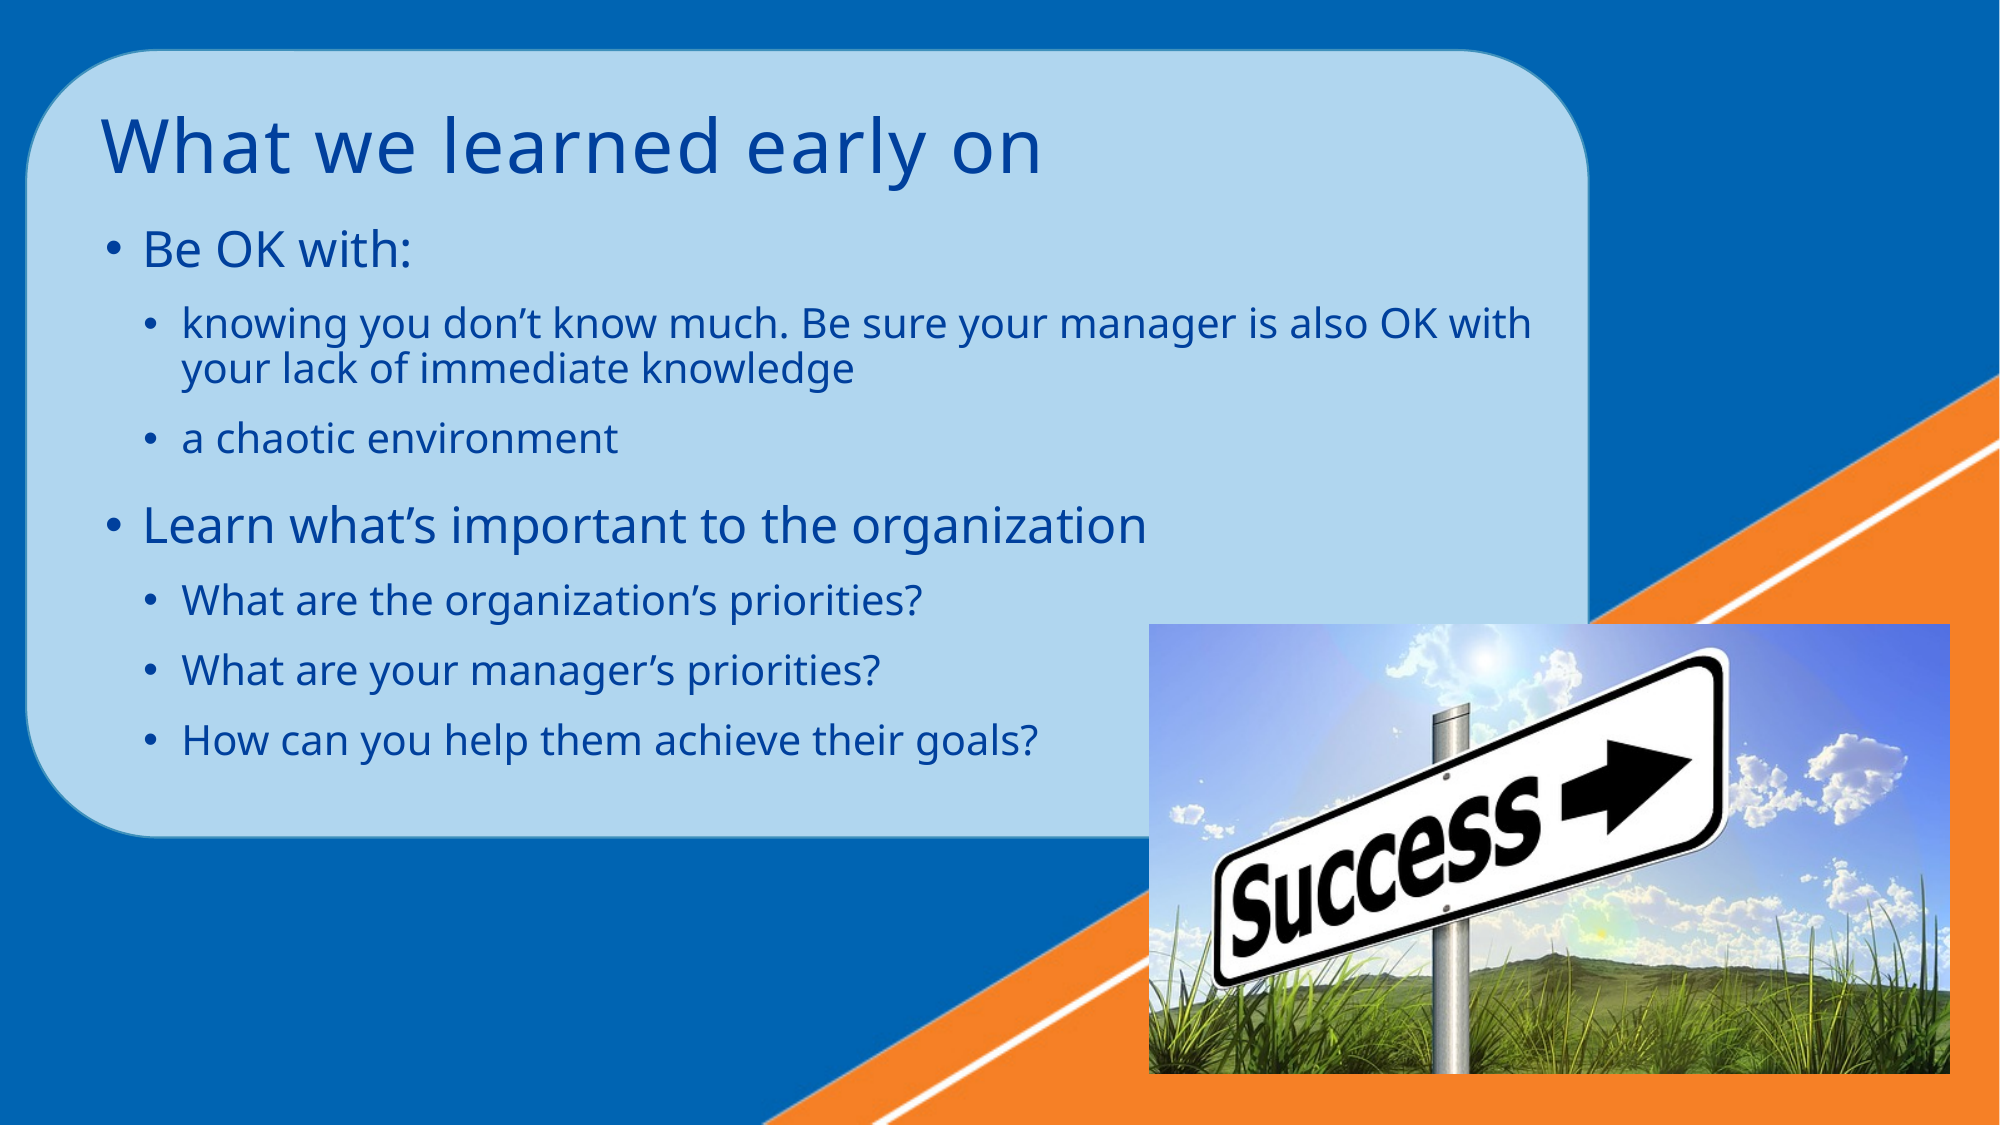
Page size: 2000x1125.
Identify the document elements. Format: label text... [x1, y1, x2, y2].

text_box [25, 70, 1590, 839]
list Be OK with: knowing you don’t know much. Be sure your manager is also OK with your lack of immediate knowledge a chaotic environment Learn what’s important to the organization What are the organization’s priorities? What are your manager’s priorities? How can you help them achieve their goals? [90, 216, 1589, 813]
title What we learned early on [85, 0, 1586, 198]
picture [0, 0, 2000, 1125]
